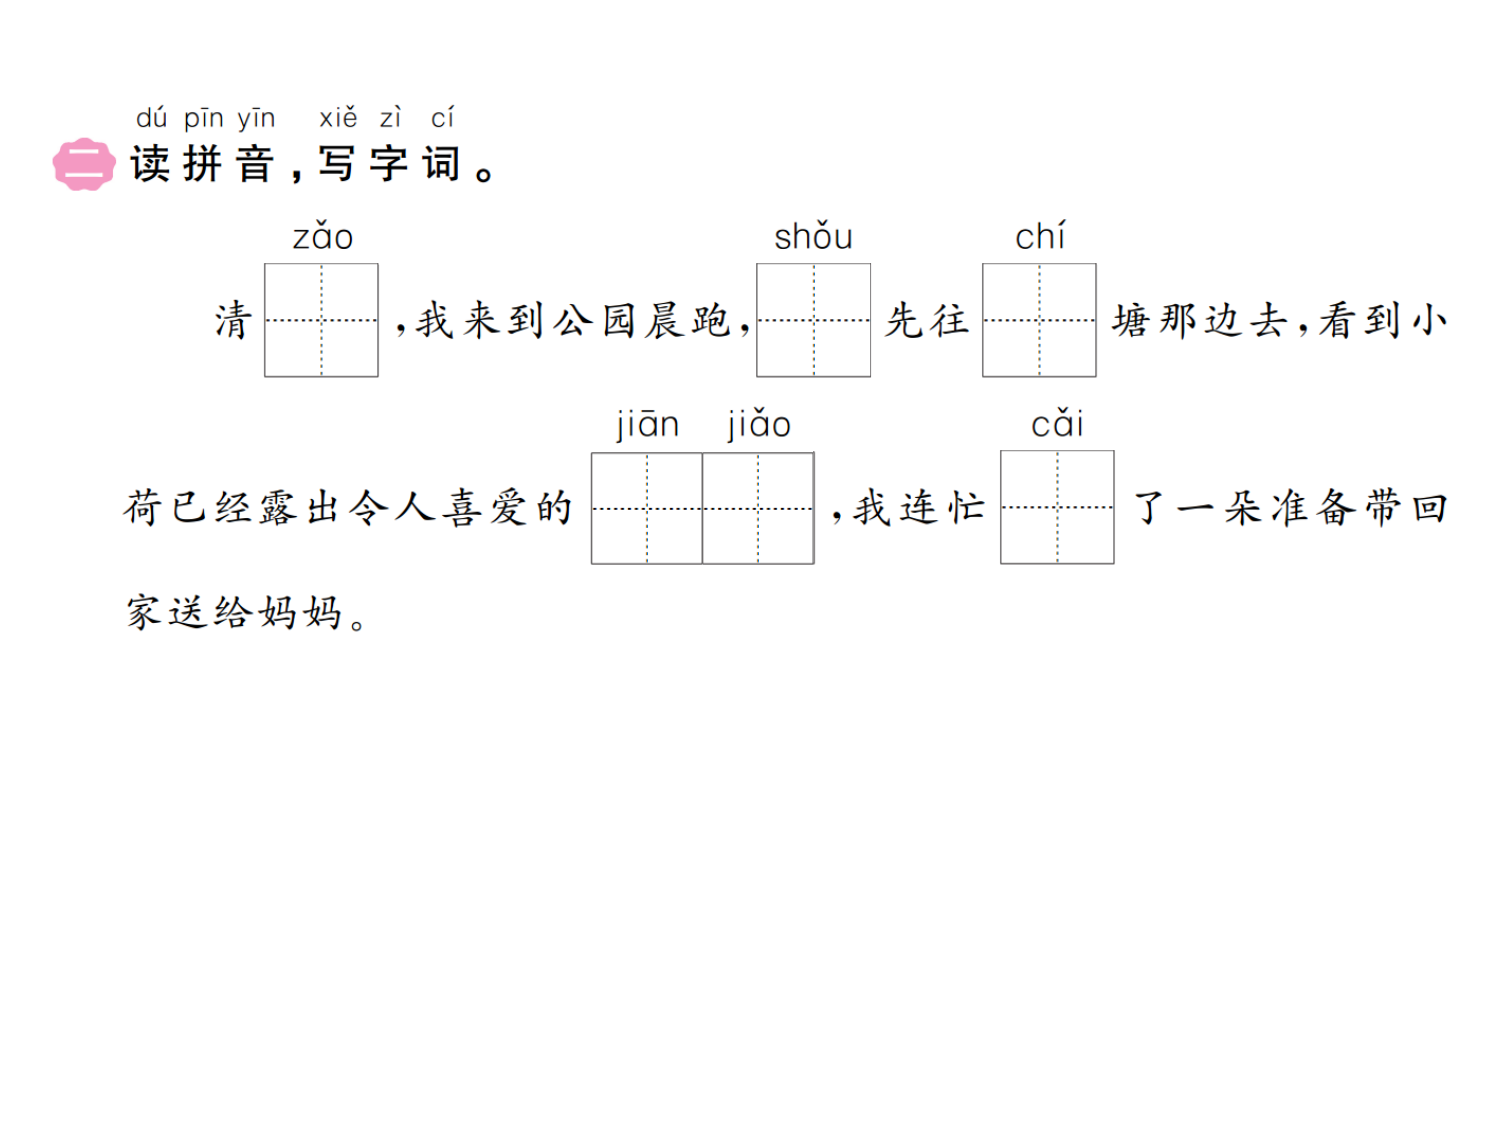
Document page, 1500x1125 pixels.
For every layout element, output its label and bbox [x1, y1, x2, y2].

picture [41, 89, 1459, 642]
